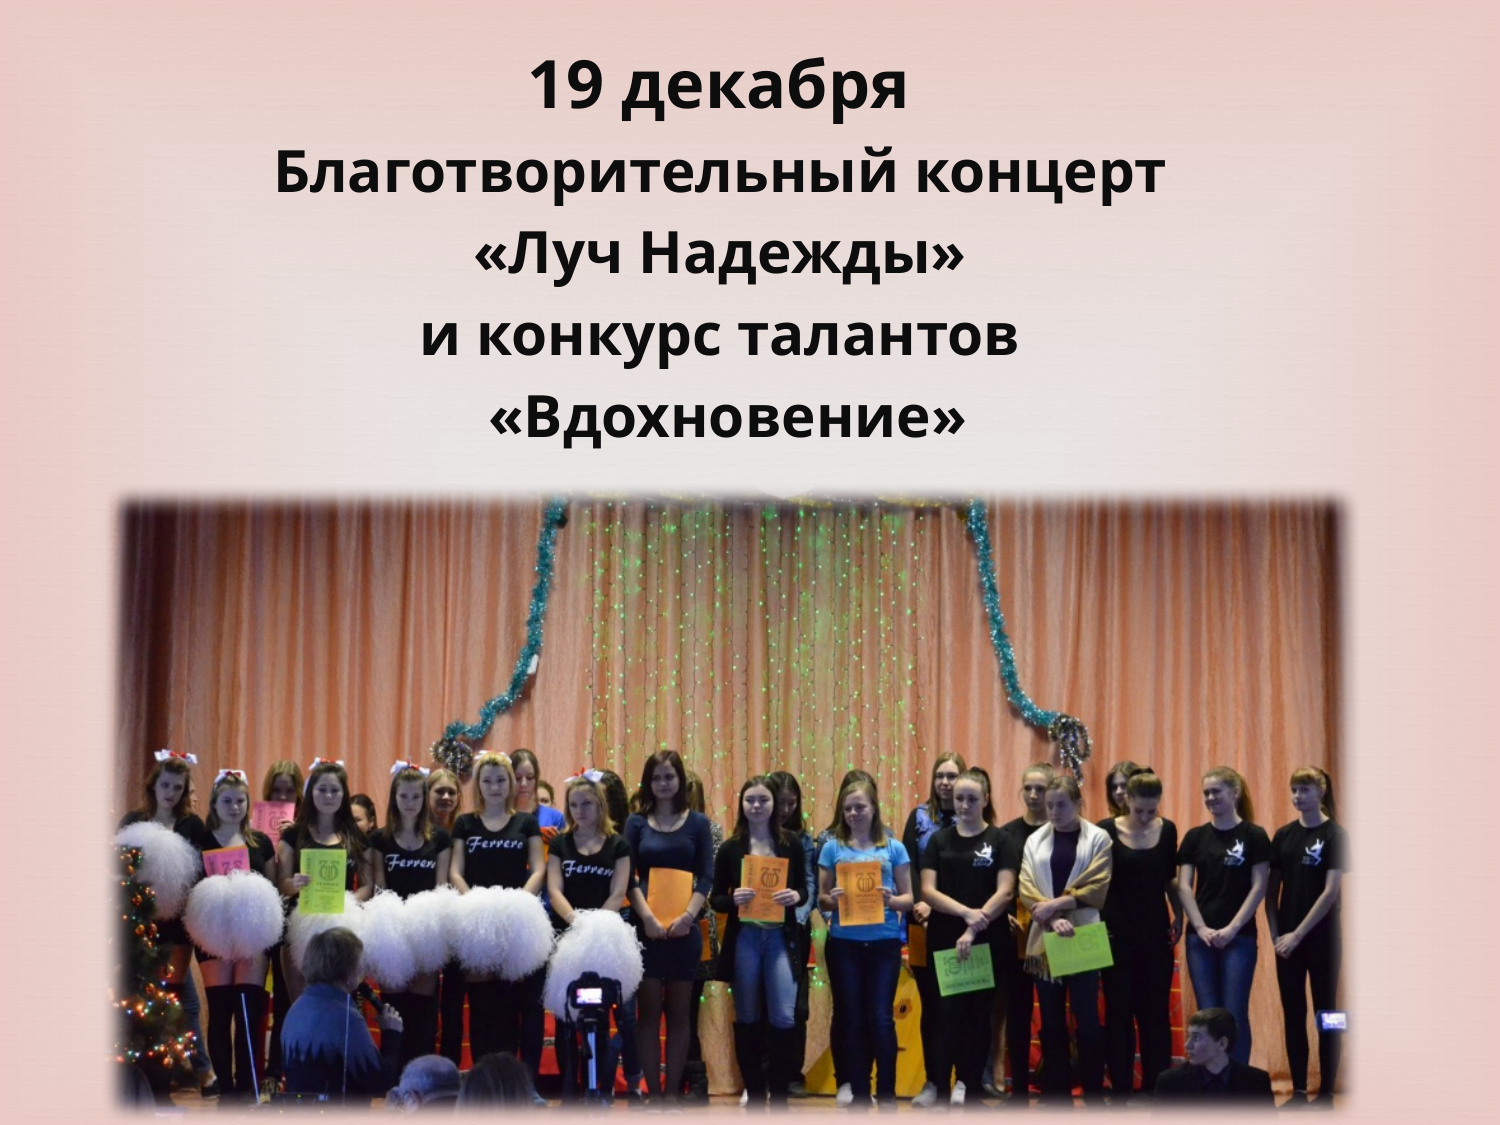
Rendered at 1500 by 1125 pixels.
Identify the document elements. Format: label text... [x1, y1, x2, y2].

list 19 декабря Благотворительный концерт «Луч Надежды» и конкурс талантов «Вдохновение» [174, 34, 1281, 481]
picture [100, 483, 1364, 1125]
